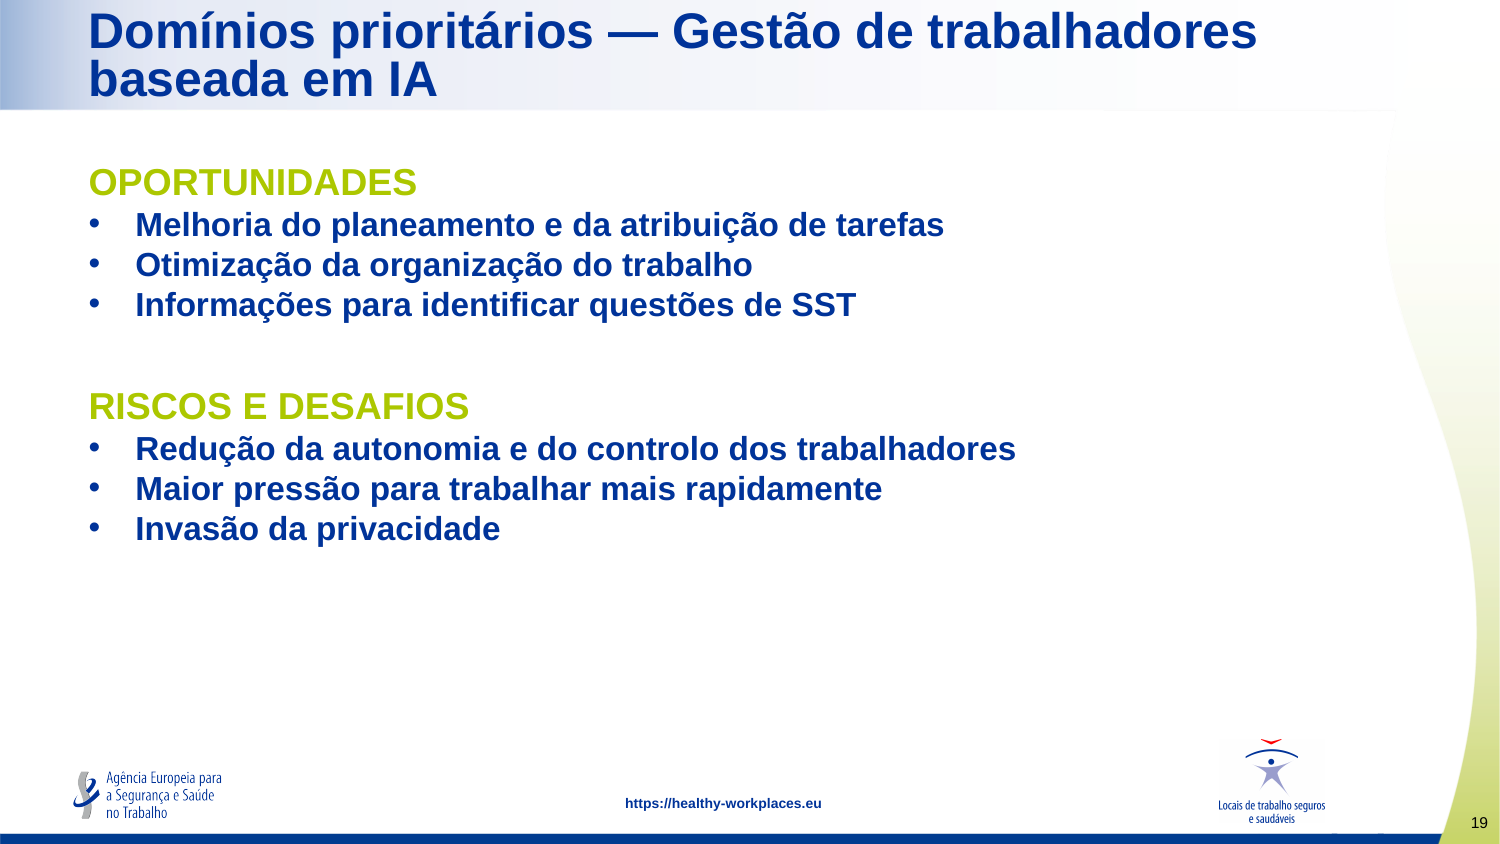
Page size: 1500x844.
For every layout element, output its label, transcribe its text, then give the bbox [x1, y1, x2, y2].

title Domínios prioritários — Gestão de trabalhadores baseada em IA [73, 0, 1314, 137]
picture [0, 0, 1500, 844]
text_box OPORTUNIDADES Melhoria do planeamento e da atribuição de tarefas Otimização da organização do trabalho Informações para identificar questões de SST RISCOS E DESAFIOS Redução da autonomia e do controlo dos trabalhadores Maior pressão para trabalhar mais rapidamente Invasão da privacidade [73, 150, 1314, 555]
